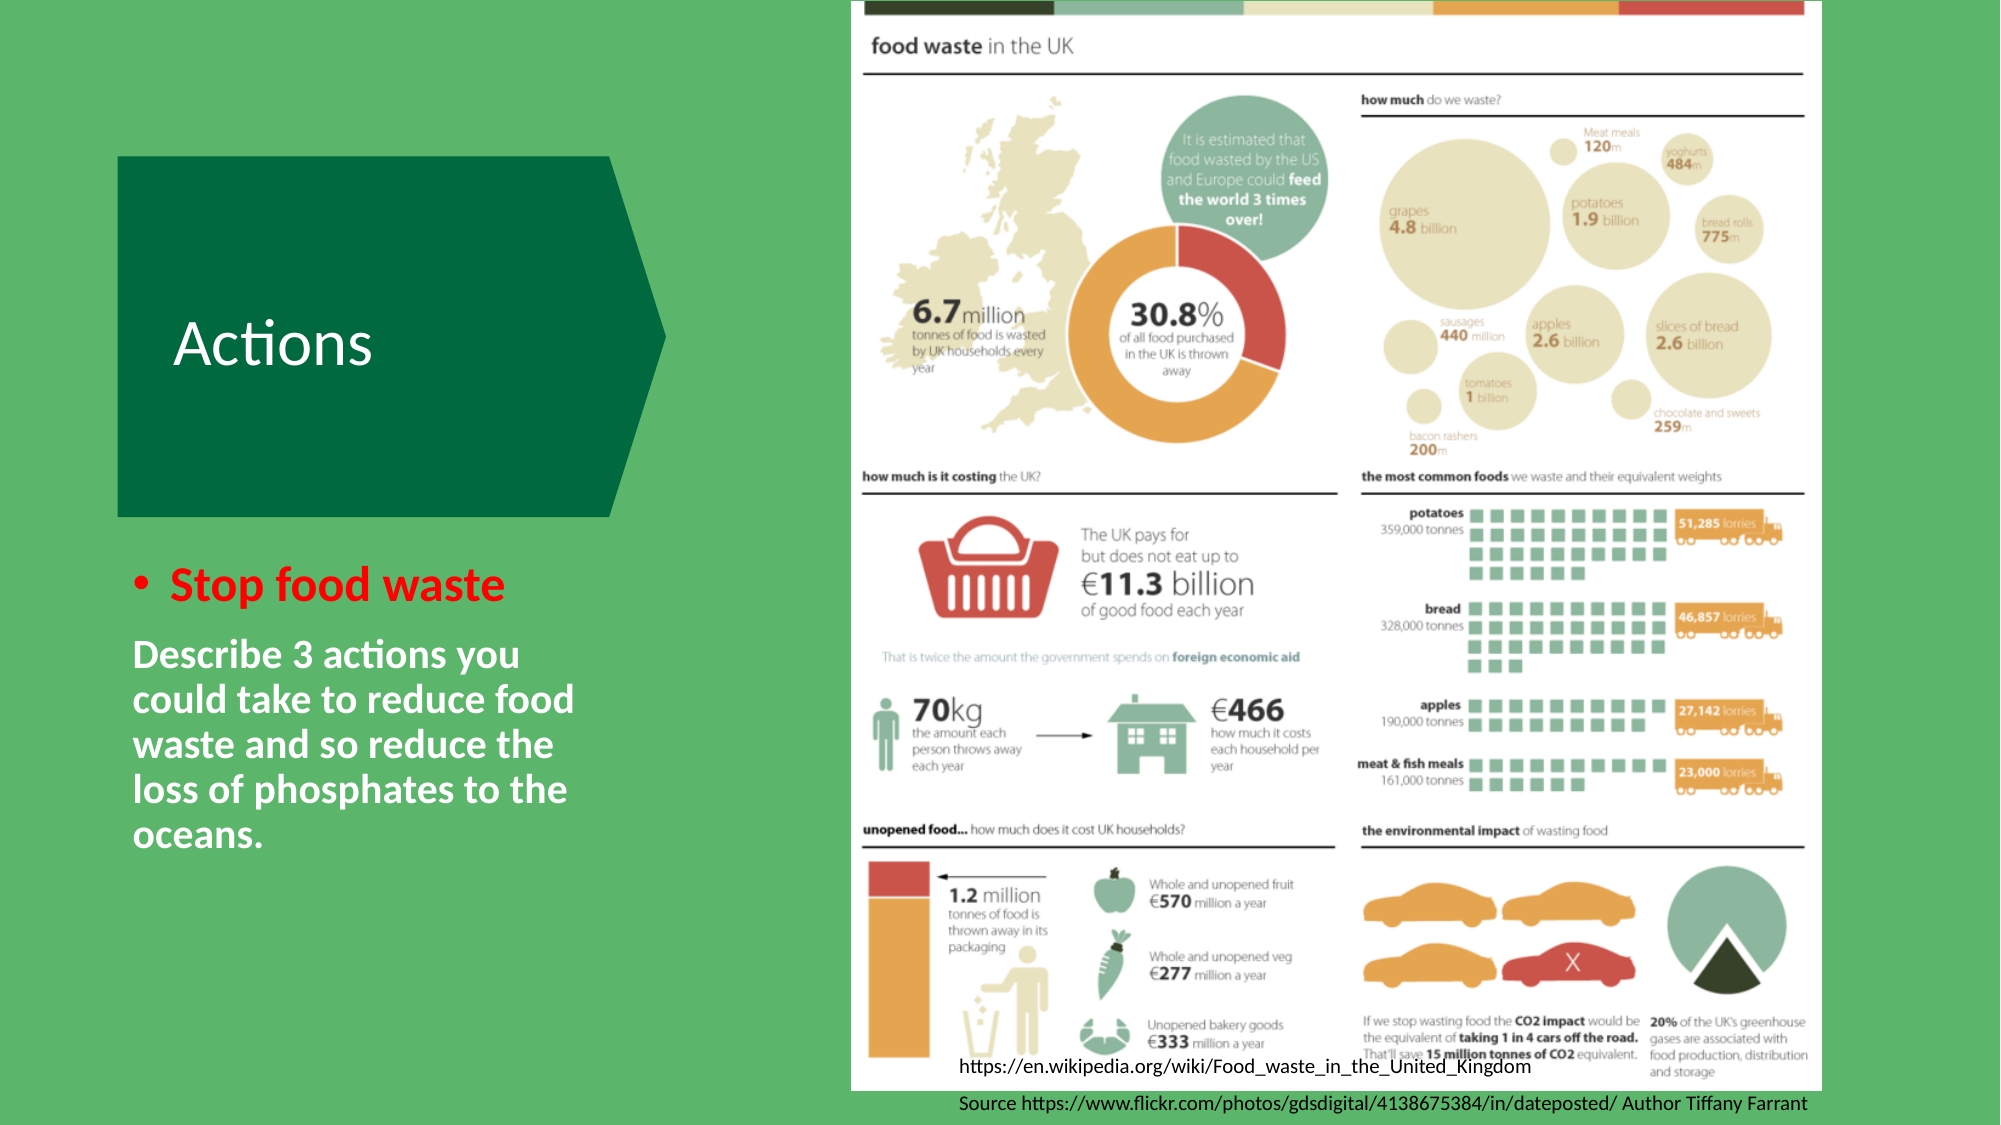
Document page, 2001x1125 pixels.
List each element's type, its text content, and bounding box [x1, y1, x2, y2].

text_box https://en.wikipedia.org/wiki/Food_waste_in_the_United_Kingdom Source https://www.flickr.com/photos/gdsdigital/4138675384/in/dateposted/ Author Tiffany Farrant [944, 1044, 1945, 1123]
list Stop food waste Describe 3 actions you could take to reduce food waste and so reduce the loss of phosphates to the oceans. [117, 550, 615, 949]
picture [851, 1, 1822, 1091]
text_box [117, 156, 667, 518]
title Actions [158, 197, 597, 490]
